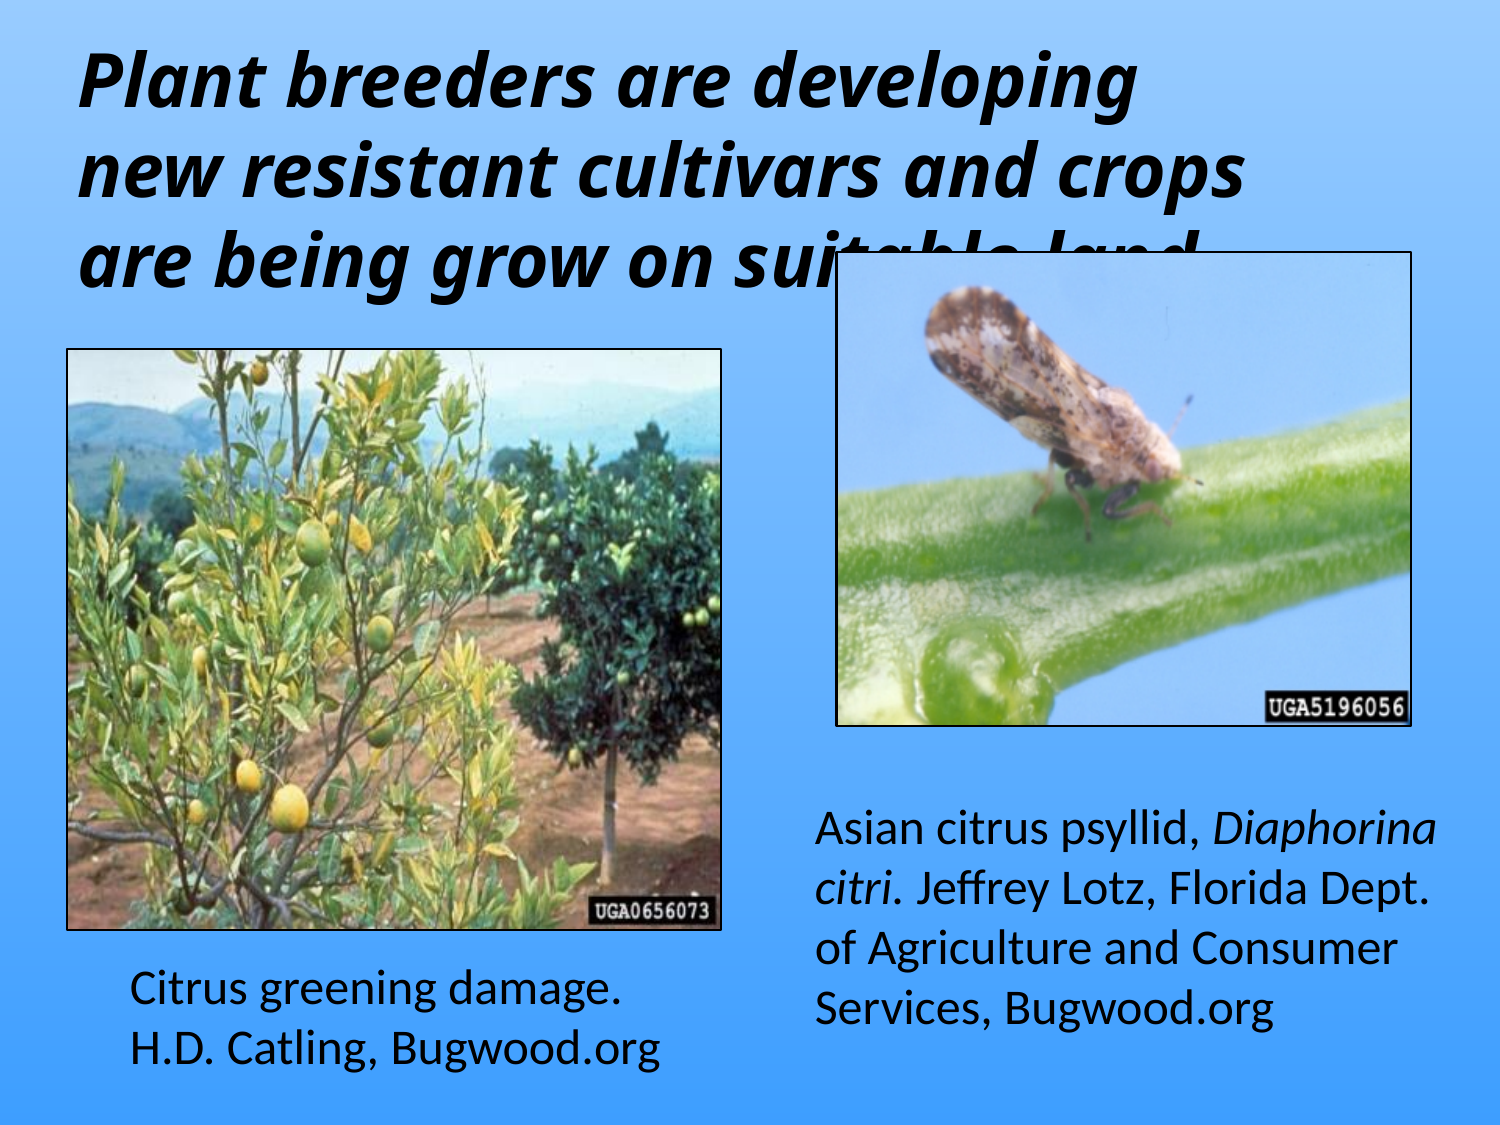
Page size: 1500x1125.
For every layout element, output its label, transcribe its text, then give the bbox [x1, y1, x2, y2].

text_box Asian citrus psyllid, Diaphorina citri. Jeffrey Lotz, Florida Dept. of Agriculture and Consumer Services, Bugwood.org [799, 787, 1475, 1043]
picture [837, 252, 1411, 725]
text_box Citrus greening damage. H.D. Catling, Bugwood.org [115, 947, 676, 1082]
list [68, 349, 720, 930]
text_box [63, 365, 68, 426]
list Plant breeders are developing new resistant cultivars and crops are being grow on suitable land. [62, 24, 1313, 325]
